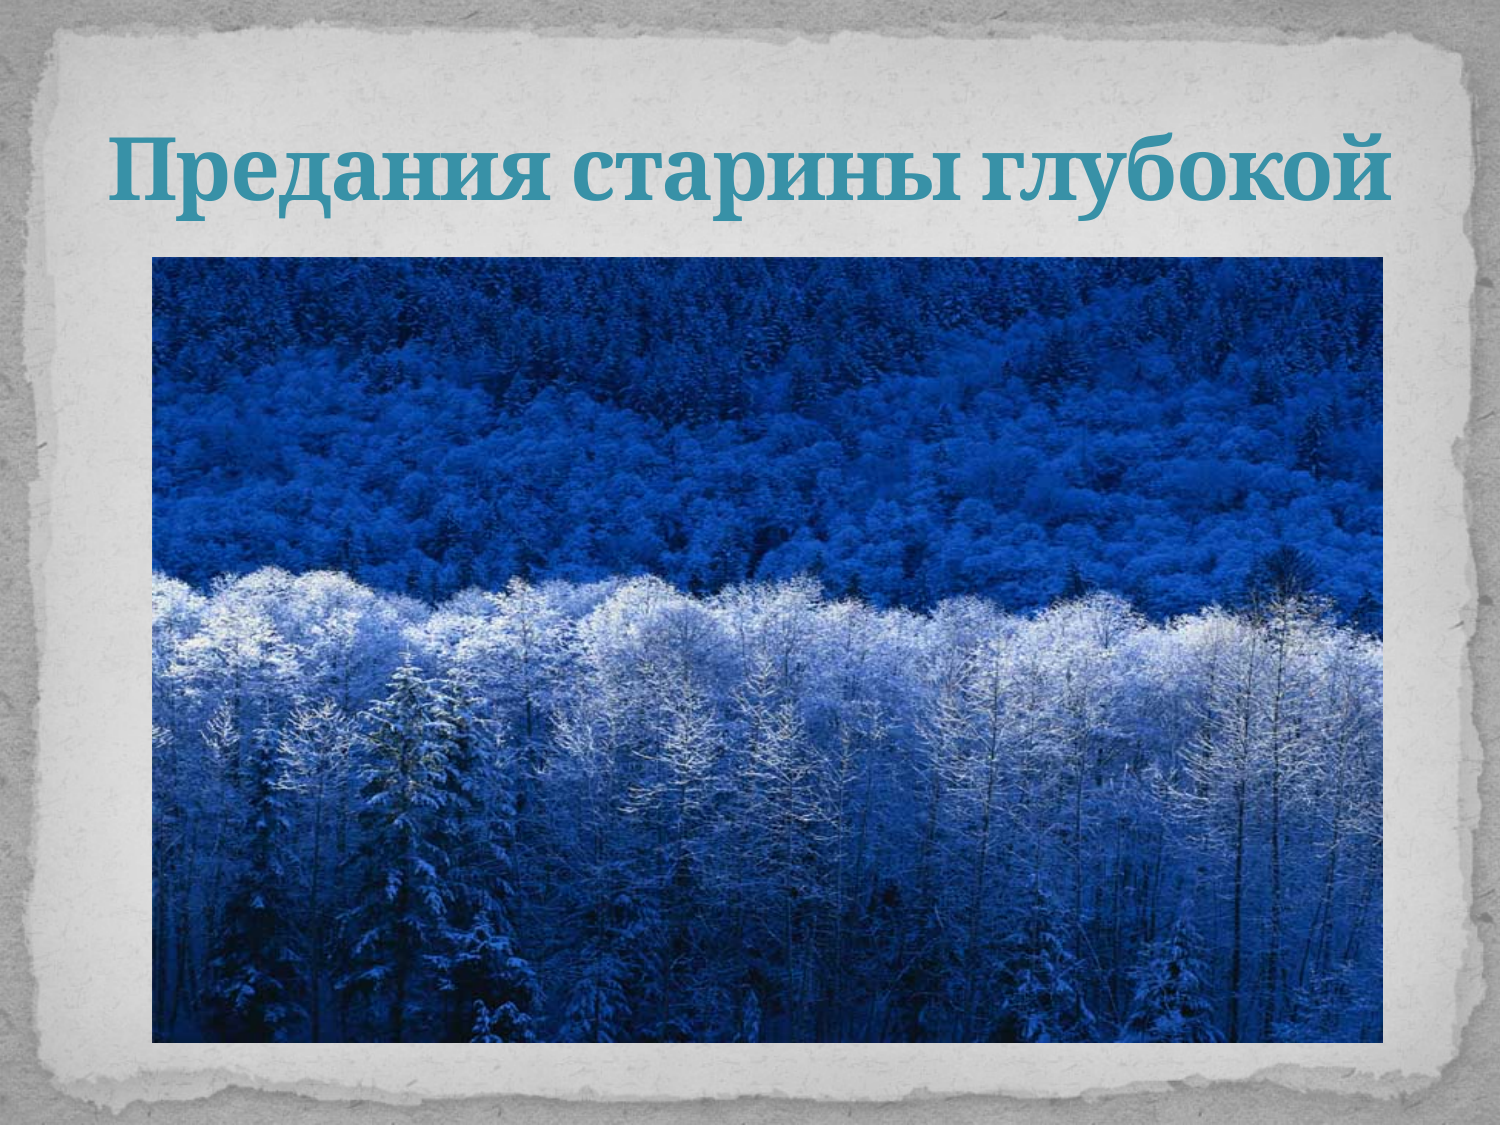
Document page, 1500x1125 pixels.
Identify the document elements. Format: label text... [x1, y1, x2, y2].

title Предания старины глубокой [74, 24, 1425, 225]
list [155, 260, 1381, 1041]
